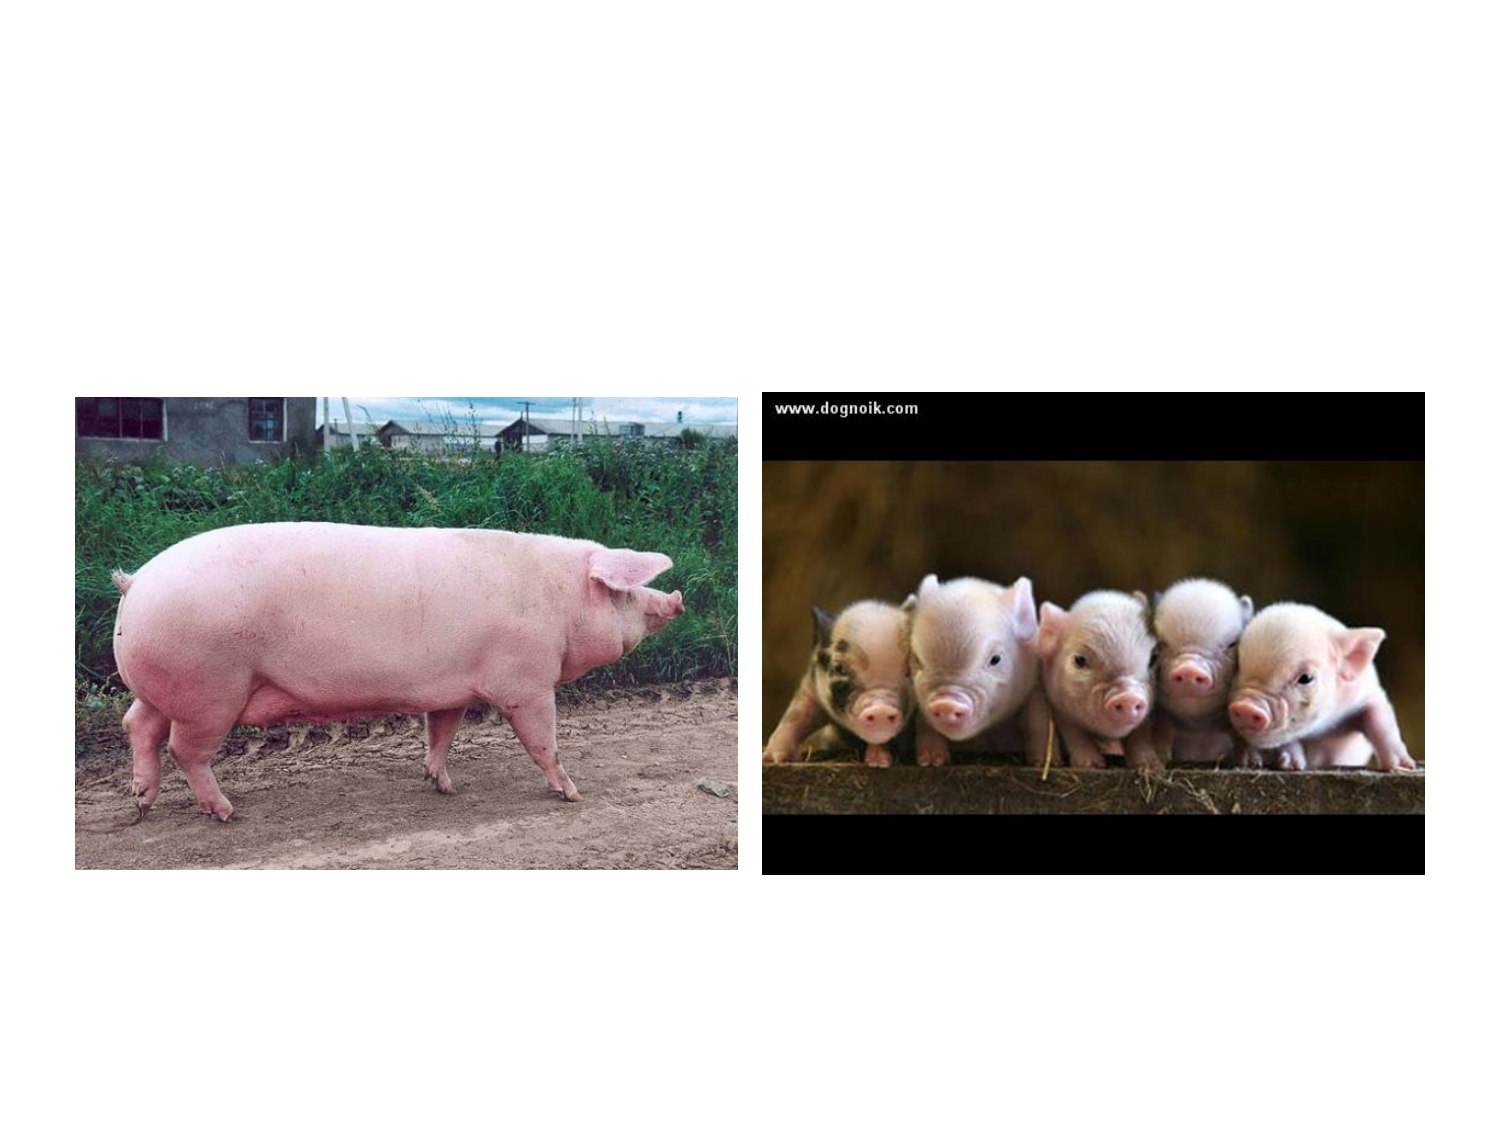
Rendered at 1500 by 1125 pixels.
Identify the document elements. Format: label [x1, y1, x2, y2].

list [74, 397, 738, 871]
list [762, 392, 1426, 875]
